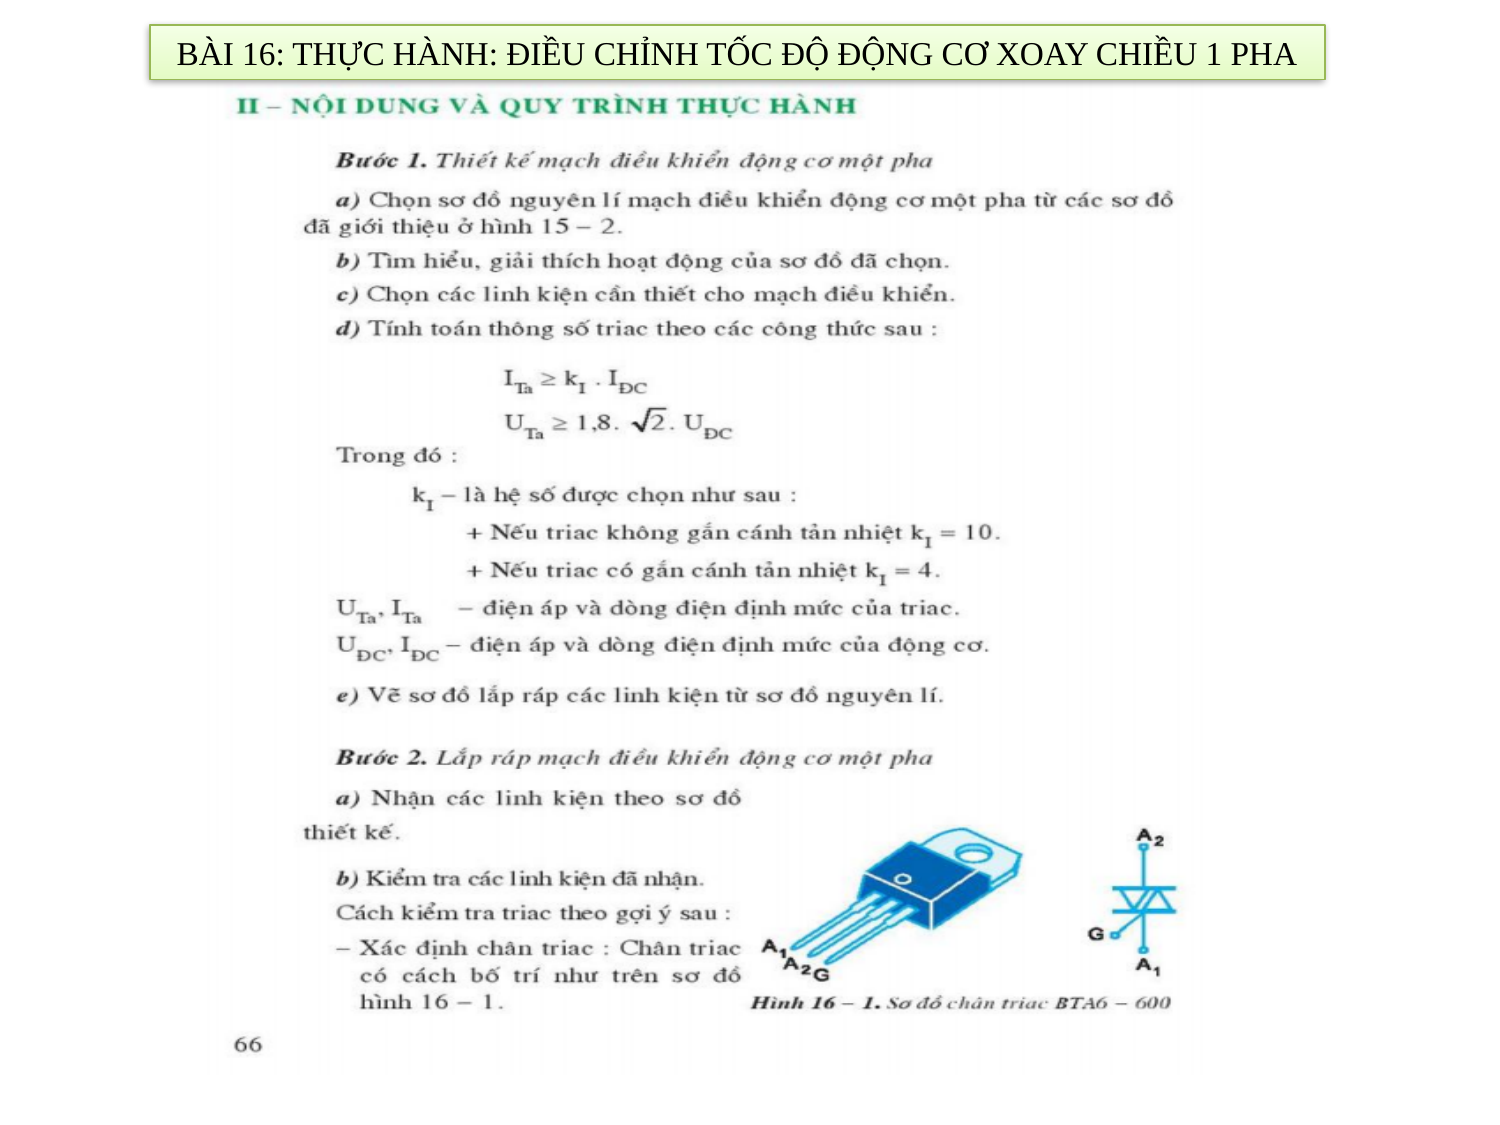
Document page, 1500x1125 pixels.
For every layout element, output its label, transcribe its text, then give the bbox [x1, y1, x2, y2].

picture [190, 74, 1213, 1076]
text_box BÀI 16: THỰC HÀNH: ĐIỀU CHỈNH TỐC ĐỘ ĐỘNG CƠ XOAY CHIỀU 1 PHA [149, 24, 1326, 80]
